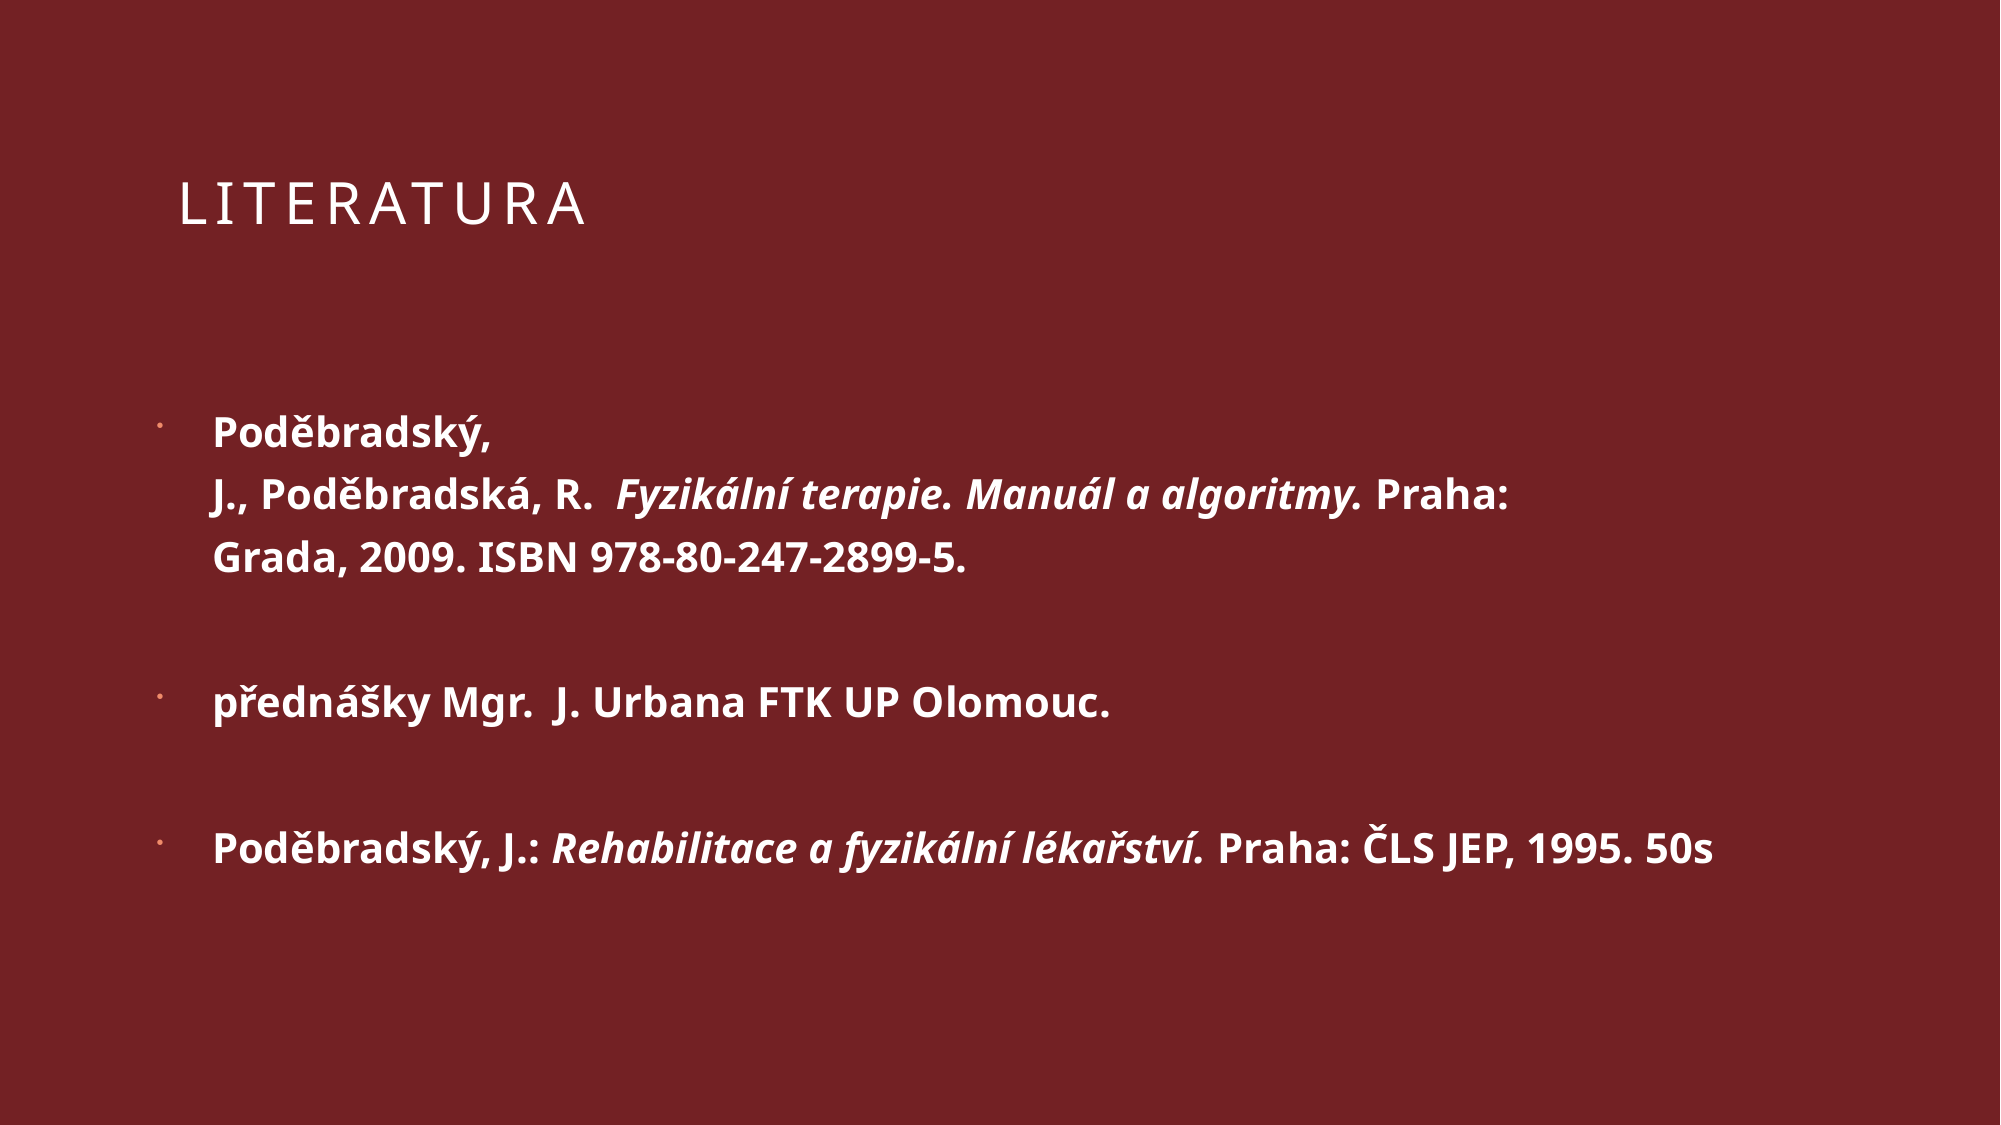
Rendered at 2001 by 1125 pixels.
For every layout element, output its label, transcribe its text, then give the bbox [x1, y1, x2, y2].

title LITERATURA [177, 165, 1822, 274]
list Poděbradský, J., Poděbradská, R. Fyzikální terapie. Manuál a algoritmy. Praha: Grada, 2009. ISBN 978-80-247-2899-5. přednášky Mgr. J. Urbana FTK UP Olomouc. Poděbradský, J.: Rehabilitace a fyzikální lékařství. Praha: ČLS JEP, 1995. 50s [153, 393, 1798, 1046]
